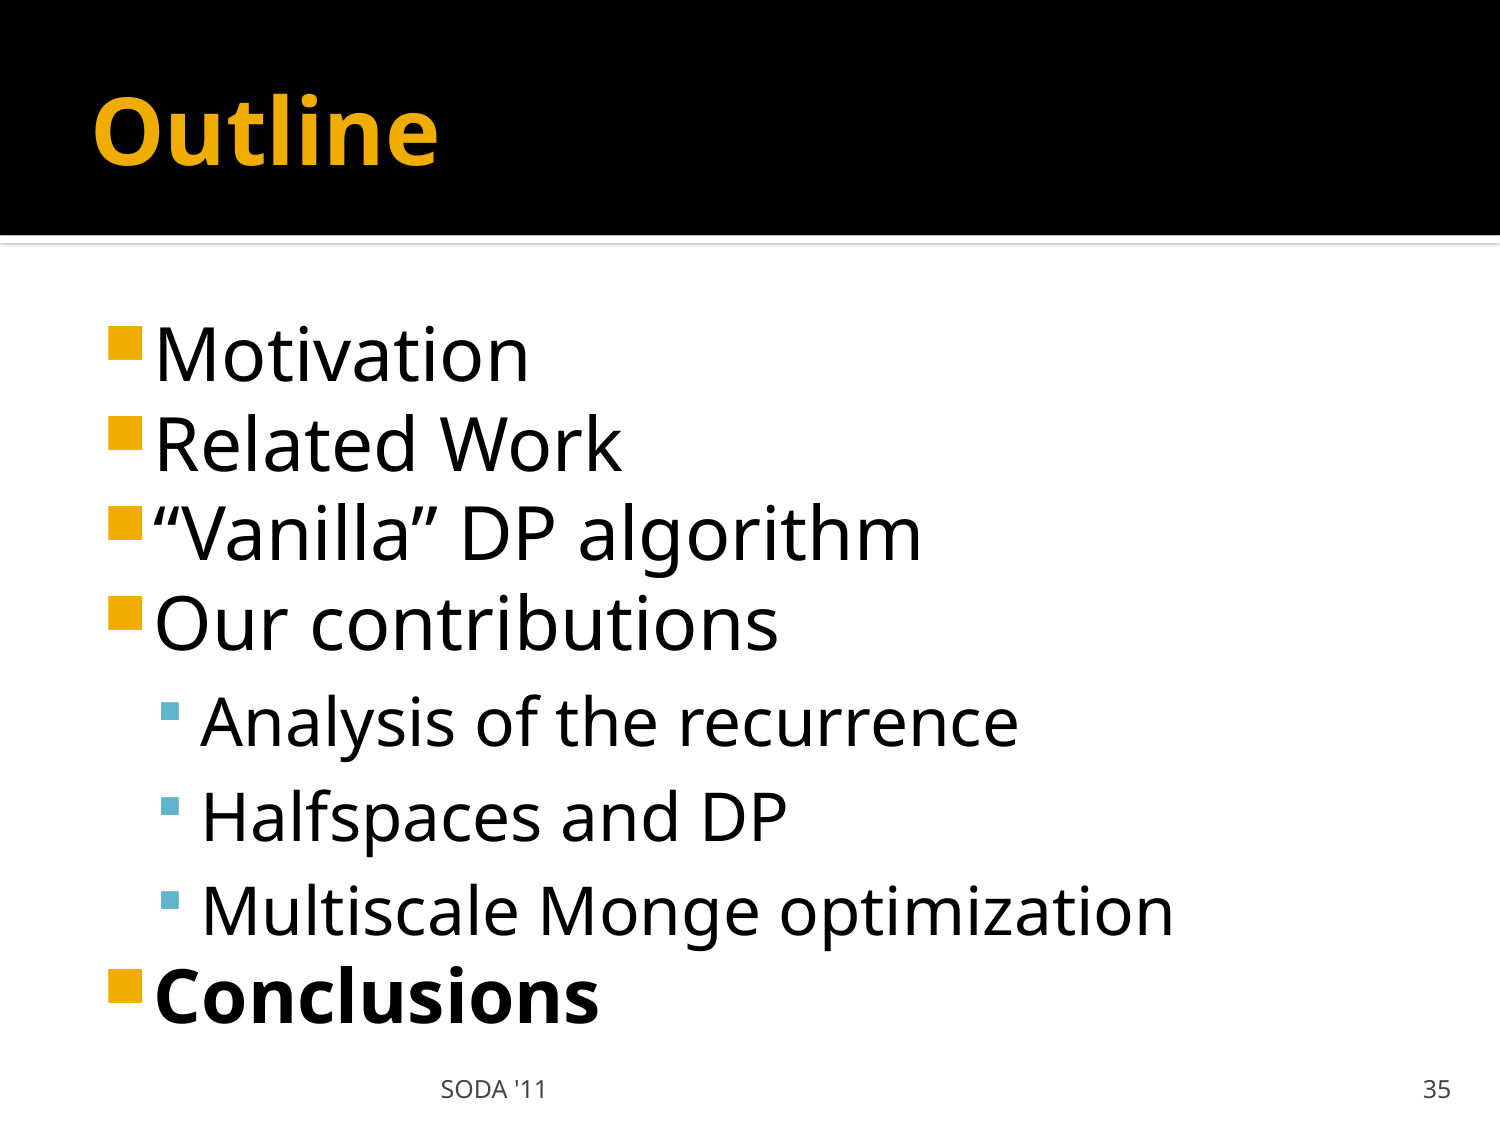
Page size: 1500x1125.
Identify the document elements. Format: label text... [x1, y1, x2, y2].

footer SODA '11 [433, 1062, 1337, 1108]
slide_number 35 [1345, 1062, 1467, 1108]
list Motivation Related Work “Vanilla” DP algorithm Our contributions Analysis of the recurrence Halfspaces and DP Multiscale Monge optimization Conclusions [75, 291, 1425, 1050]
title Outline [75, 25, 1425, 231]
